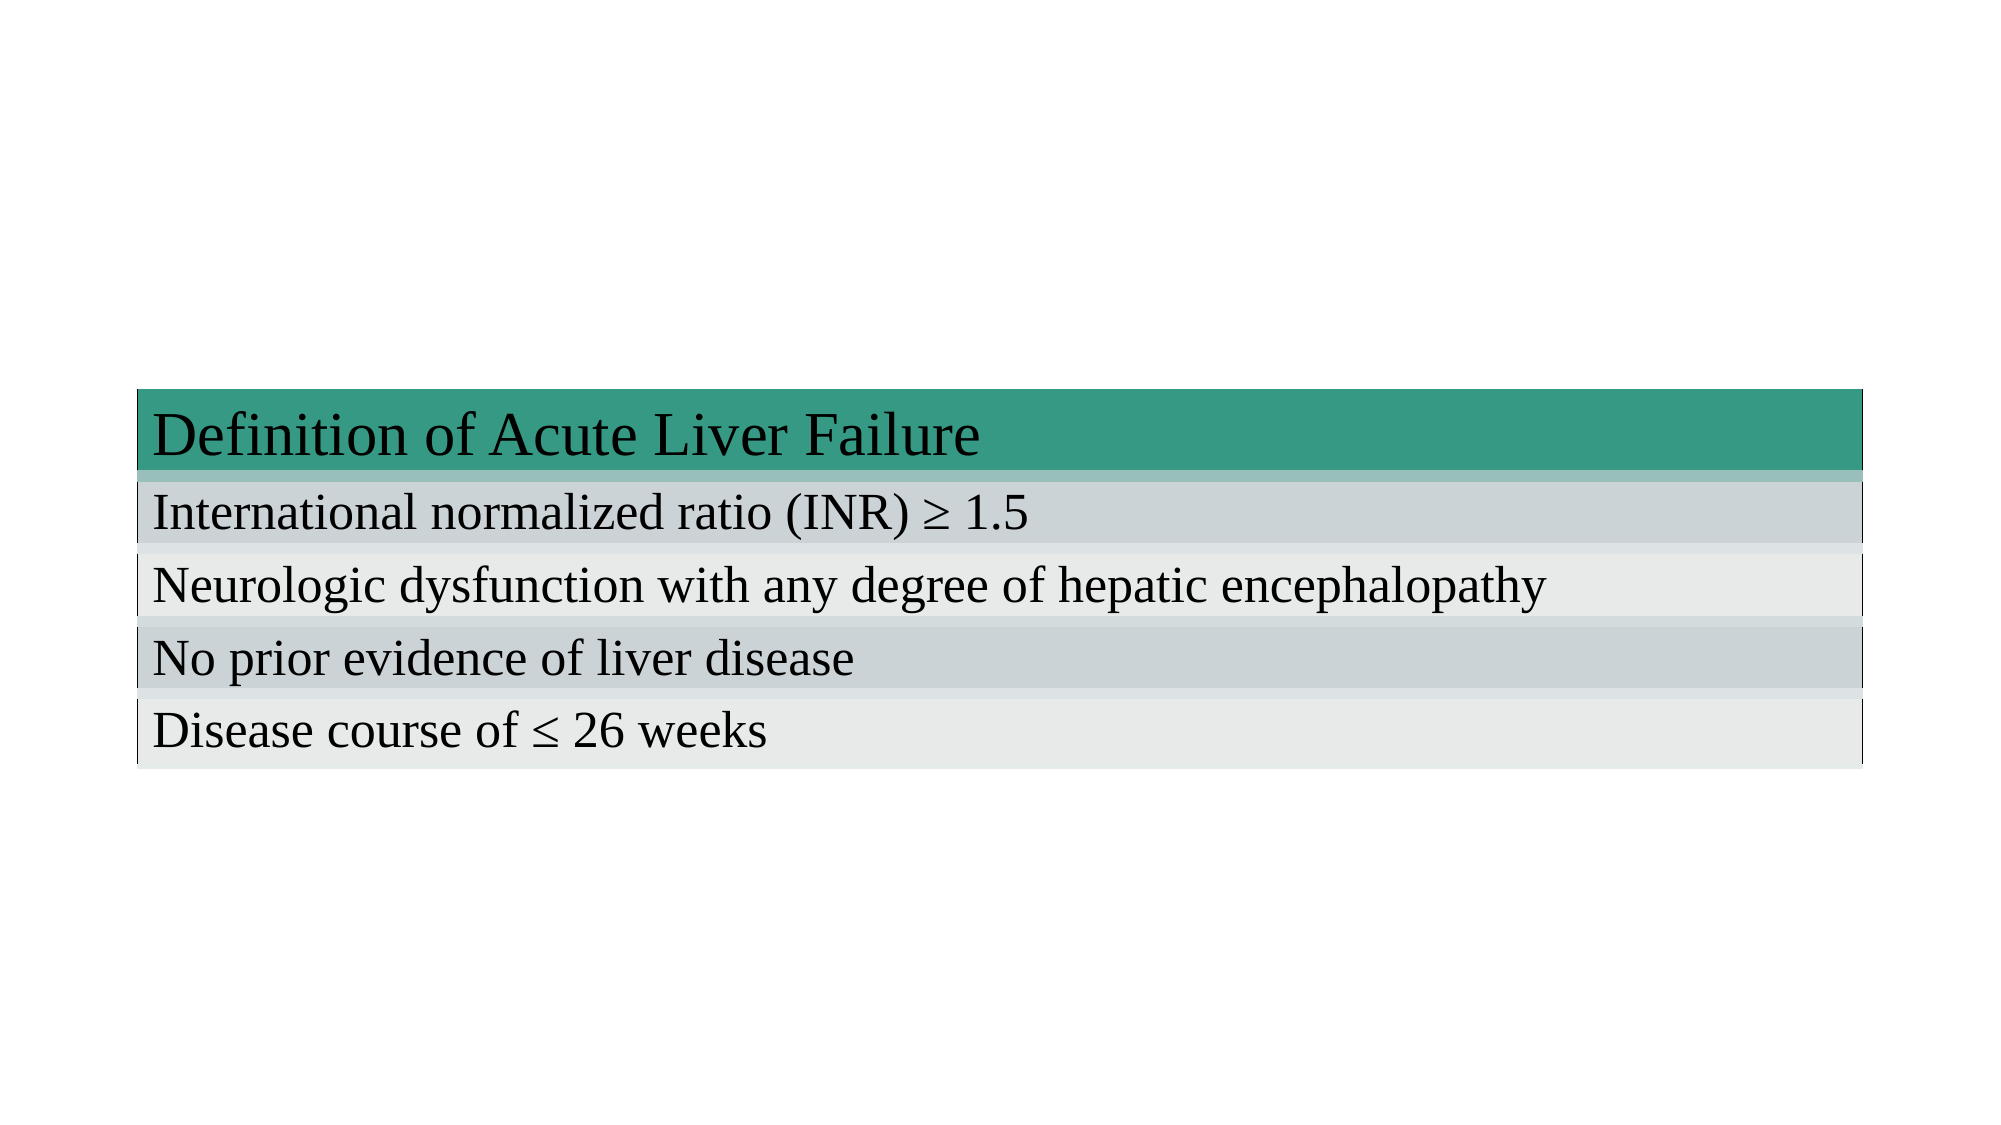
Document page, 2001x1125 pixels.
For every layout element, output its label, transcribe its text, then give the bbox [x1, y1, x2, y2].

table_header Definition of Acute Liver Failure [138, 394, 1862, 470]
table_cell International normalized ratio (INR) ≥ 1.5 [138, 482, 1862, 543]
table_cell No prior evidence of liver disease [138, 627, 1862, 688]
table_cell Neurologic dysfunction with any degree of hepatic encephalopathy [138, 554, 1862, 616]
table_cell Disease course of ≤ 26 weeks [138, 699, 1862, 764]
